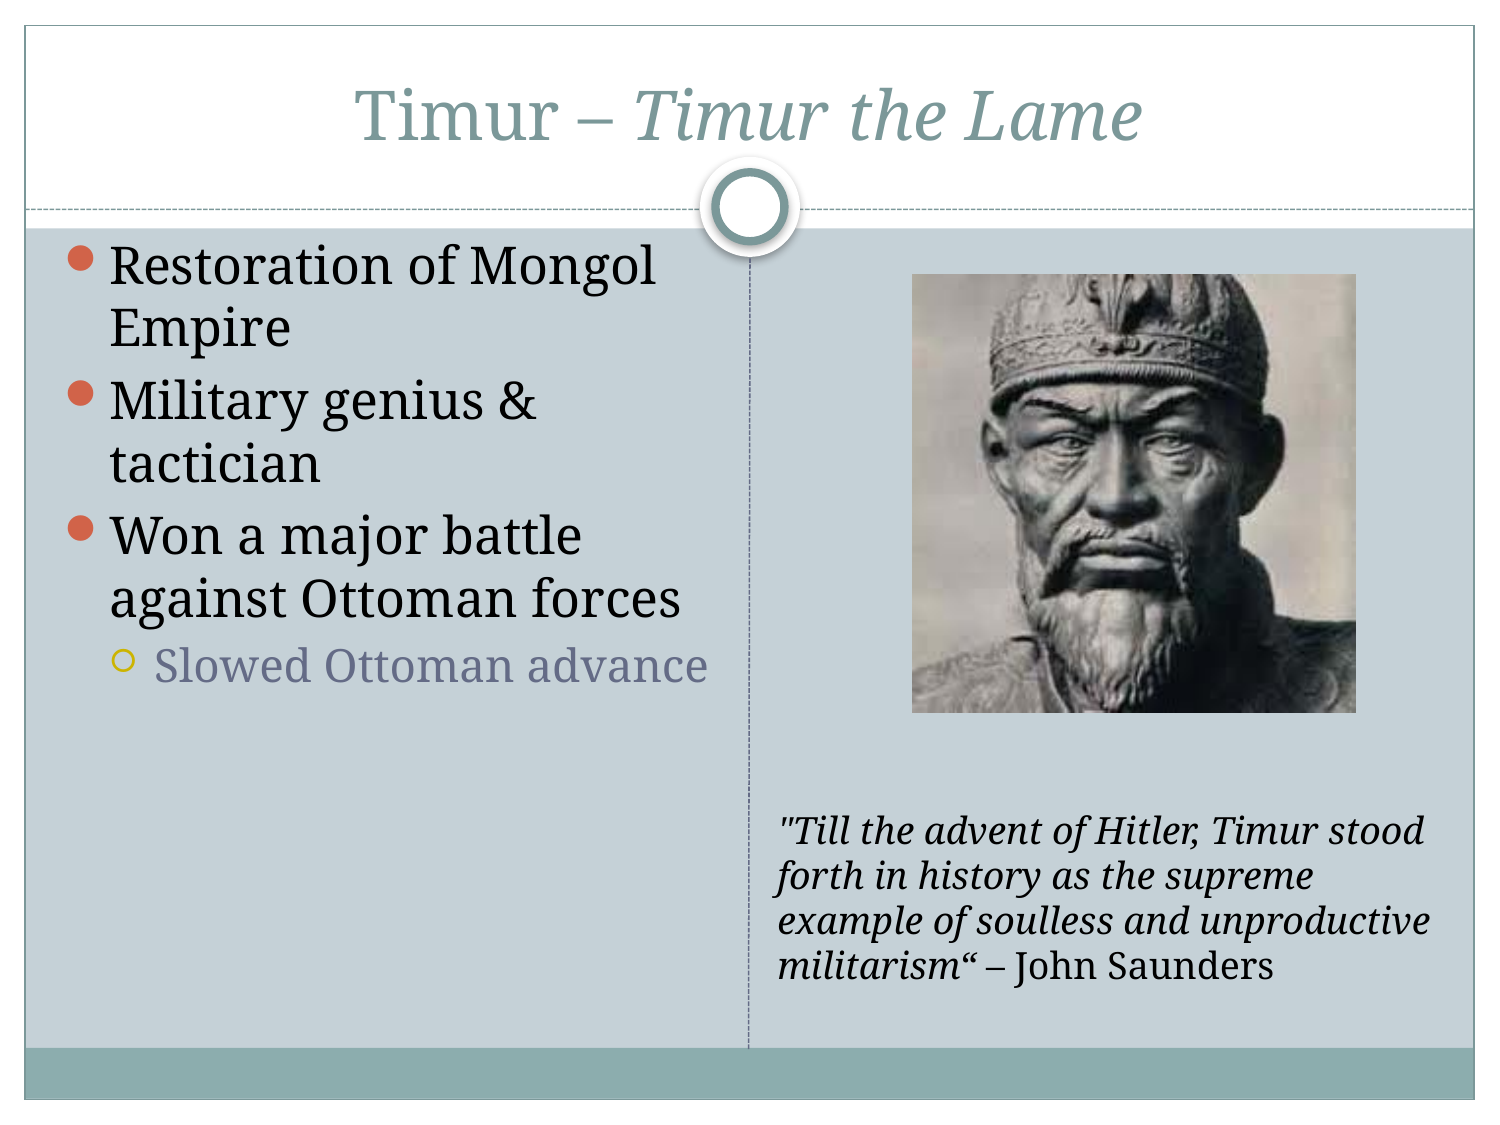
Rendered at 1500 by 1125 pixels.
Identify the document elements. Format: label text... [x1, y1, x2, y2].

list Restoration of Mongol Empire Military genius & tactician Won a major battle against Ottoman forces Slowed Ottoman advance [49, 224, 763, 1038]
text_box "Till the advent of Hitler, Timur stood forth in history as the supreme example of soulless and unproductive militarism“ – John Saunders [762, 799, 1475, 995]
title Timur – Timur the Lame [49, 37, 1450, 162]
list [912, 274, 1357, 713]
